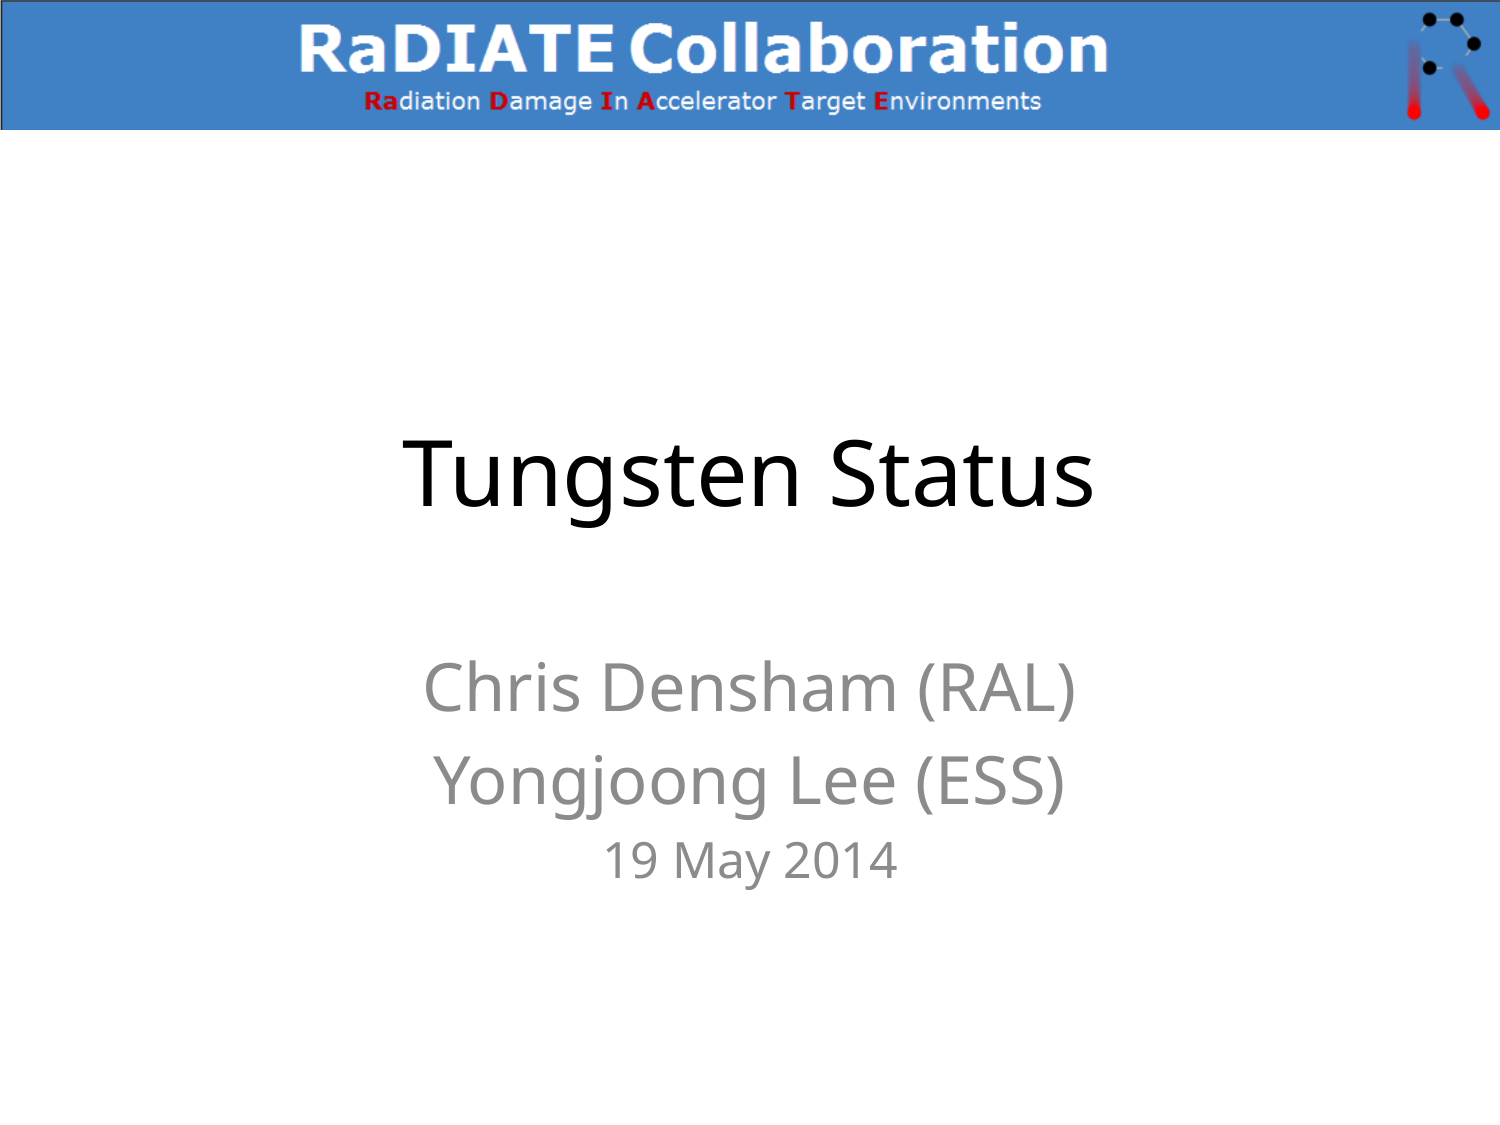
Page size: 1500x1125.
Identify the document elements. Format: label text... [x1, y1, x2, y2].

subtitle Chris Densham (RAL) Yongjoong Lee (ESS) 19 May 2014 [225, 637, 1275, 925]
picture [0, 0, 1500, 130]
title Tungsten Status [112, 349, 1388, 591]
